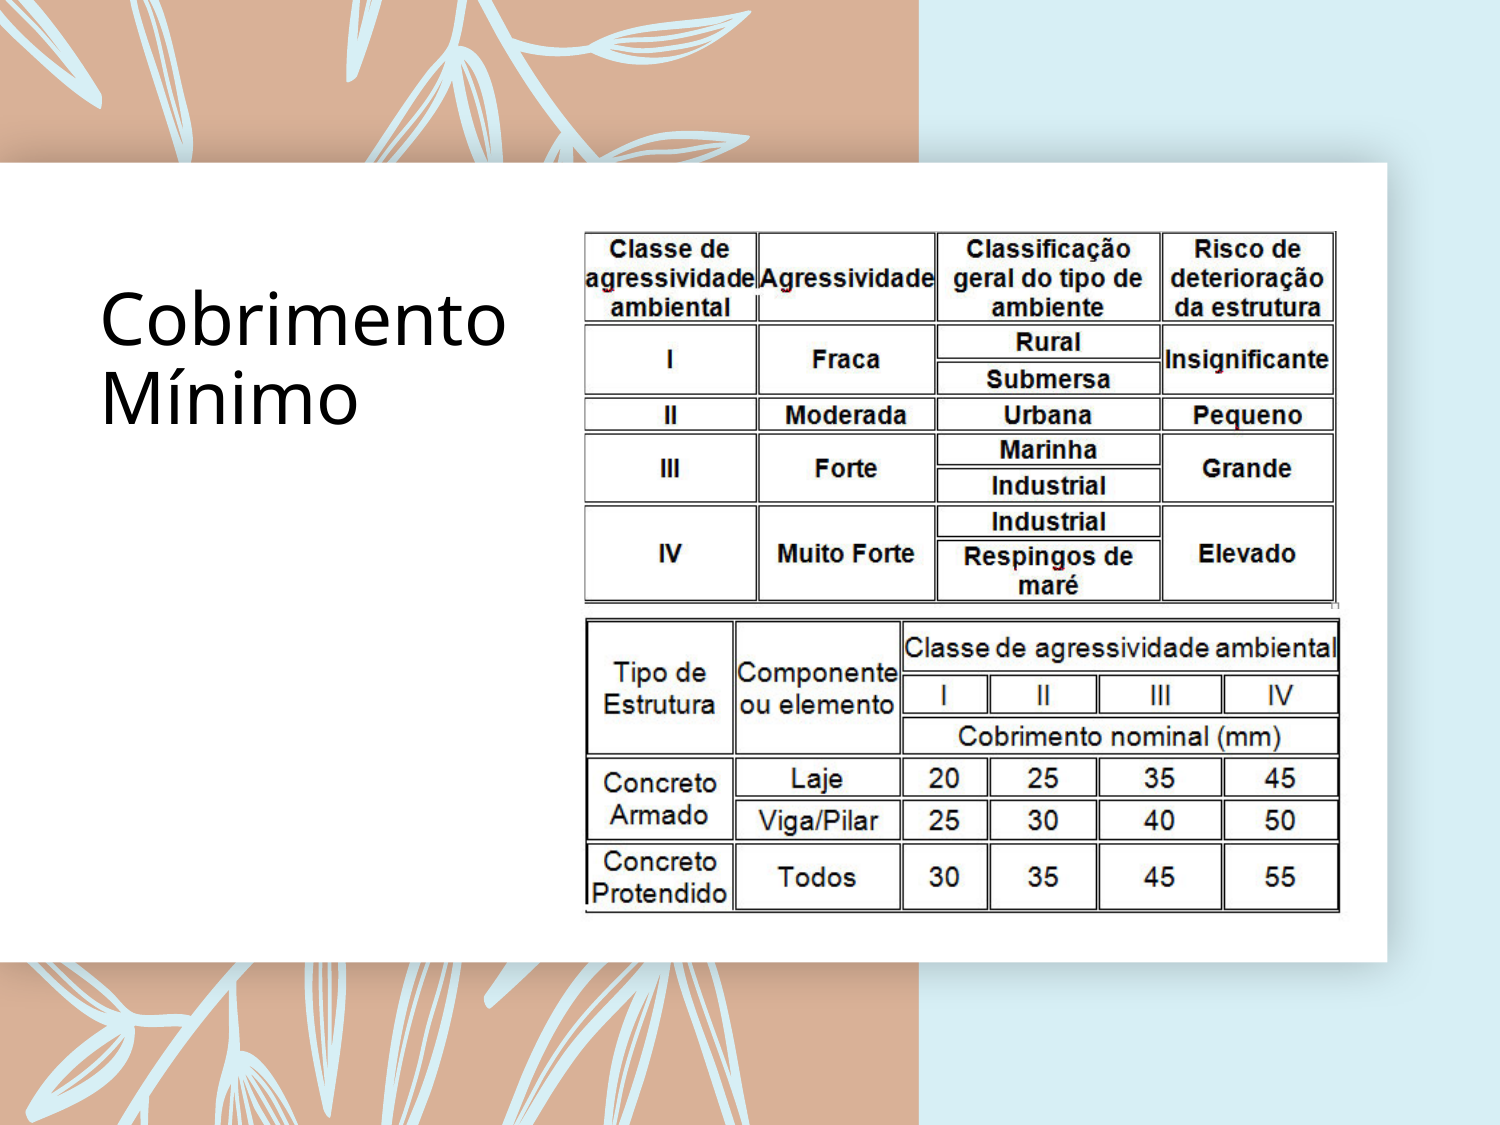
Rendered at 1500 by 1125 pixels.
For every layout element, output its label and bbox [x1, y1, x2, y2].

list [558, 608, 1381, 951]
text_box [0, 0, 919, 1125]
text_box [919, 0, 1500, 1125]
picture [584, 231, 1346, 609]
text_box [919, 161, 1388, 964]
